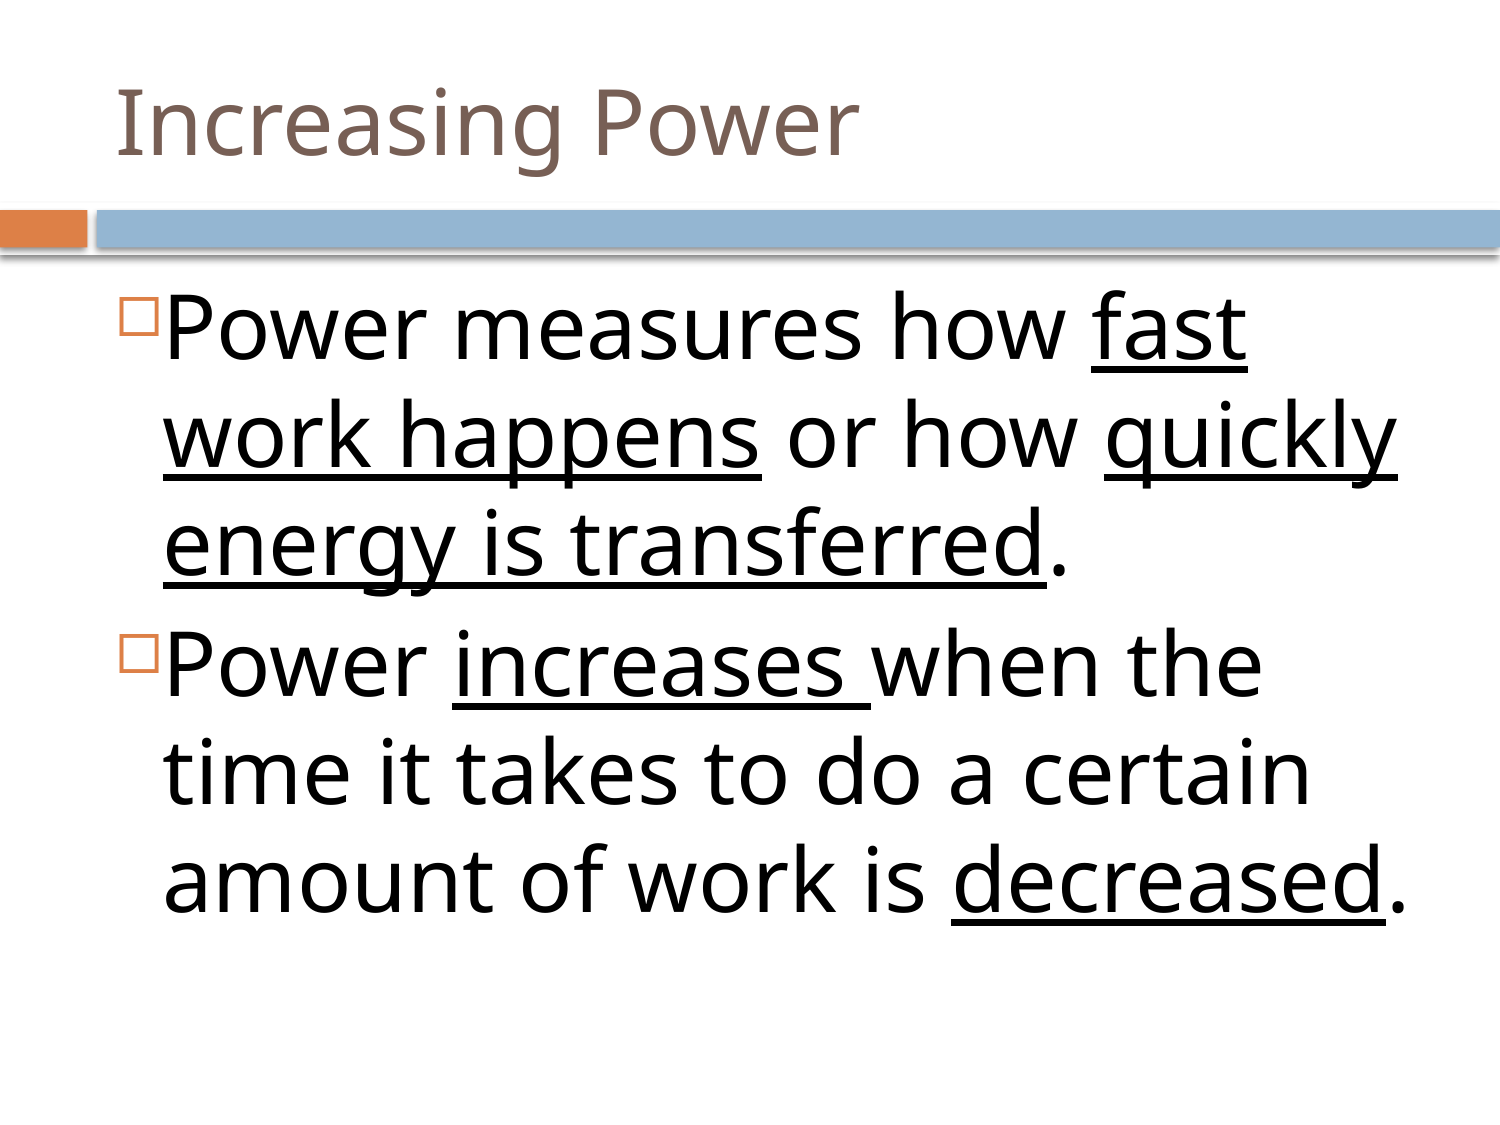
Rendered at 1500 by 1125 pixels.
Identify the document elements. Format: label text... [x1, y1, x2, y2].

list Power measures how fast work happens or how quickly energy is transferred. Power increases when the time it takes to do a certain amount of work is decreased. [100, 262, 1438, 1000]
title Increasing Power [100, 37, 1438, 200]
